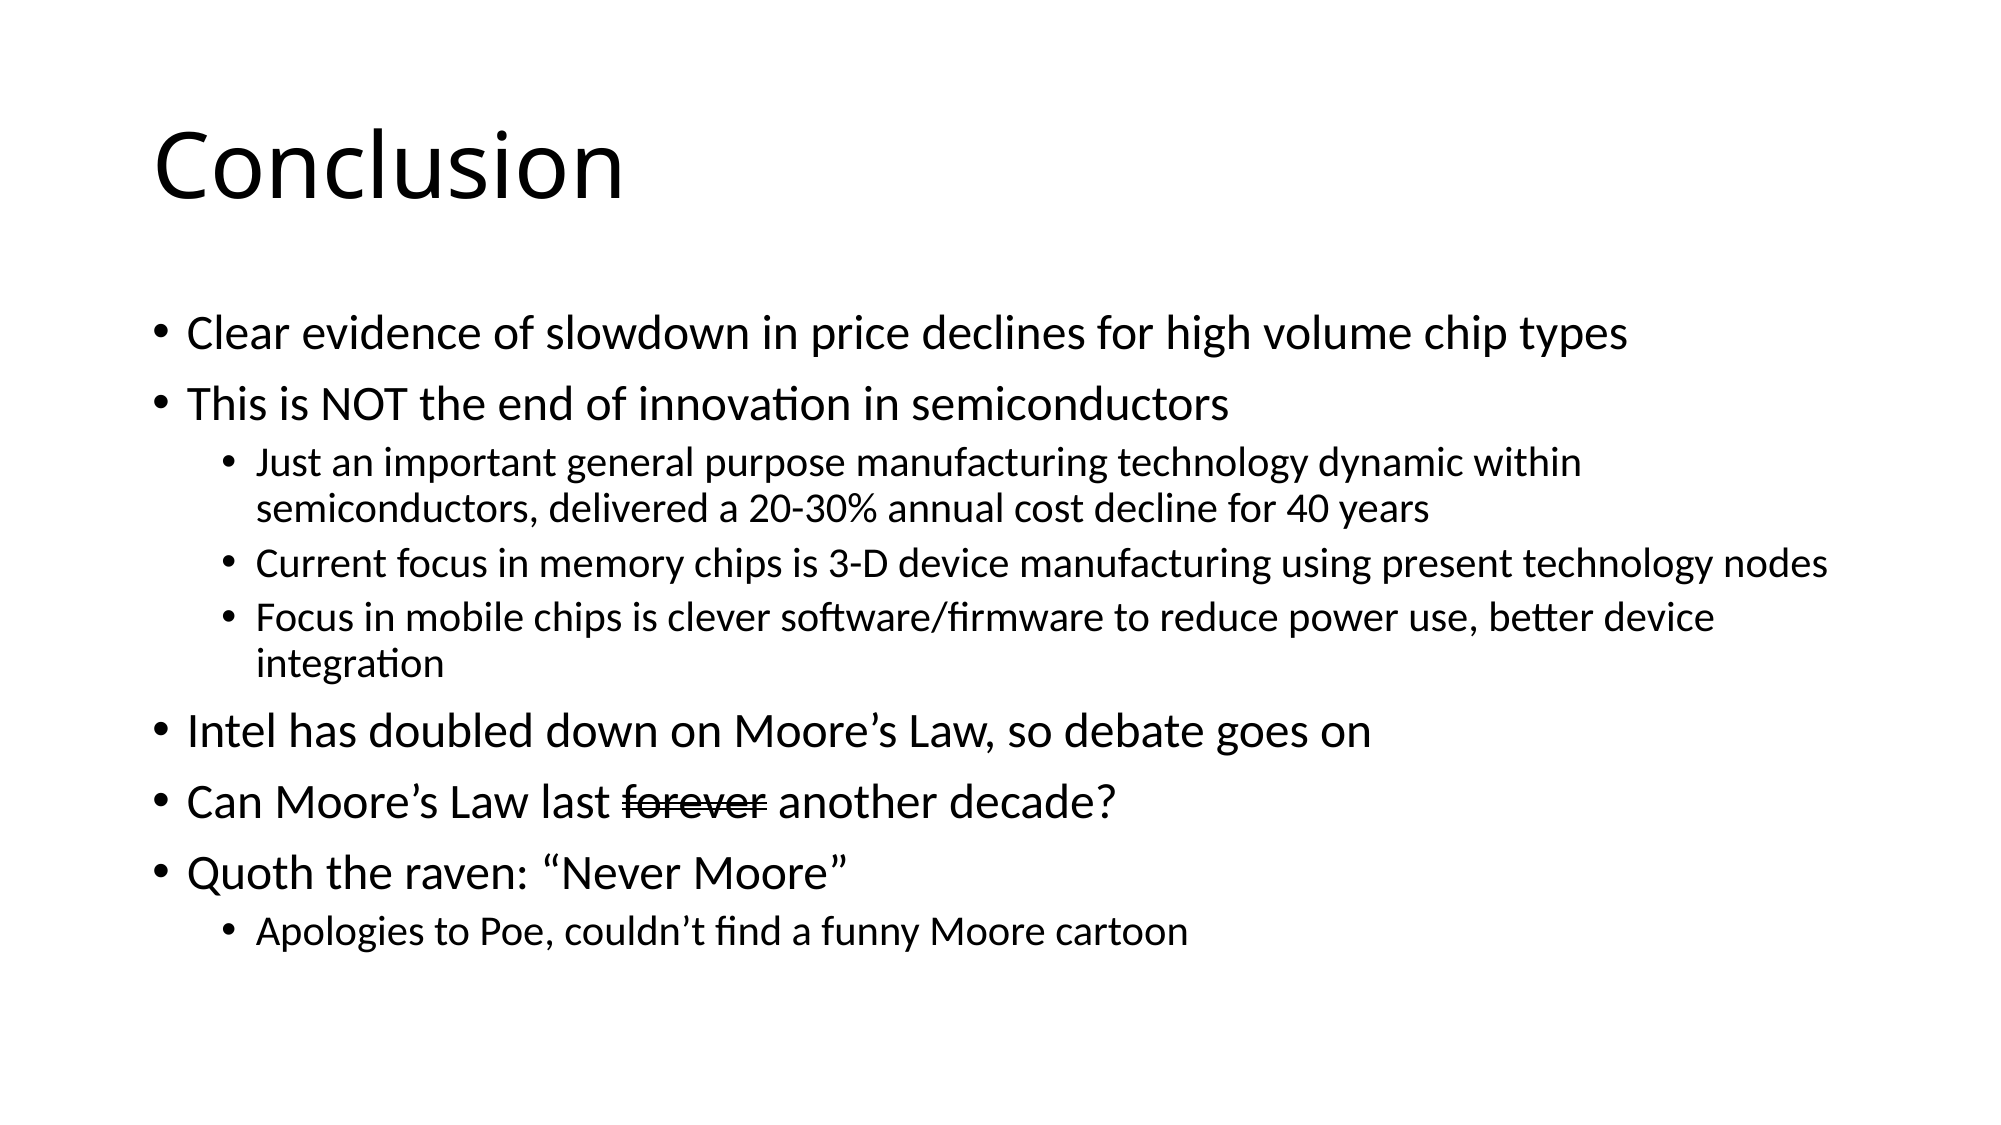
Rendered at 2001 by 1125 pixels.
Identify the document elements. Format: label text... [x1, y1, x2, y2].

list Clear evidence of slowdown in price declines for high volume chip types This is NOT the end of innovation in semiconductors Just an important general purpose manufacturing technology dynamic within semiconductors, delivered a 20-30% annual cost decline for 40 years Current focus in memory chips is 3-D device manufacturing using present technology nodes Focus in mobile chips is clever software/firmware to reduce power use, better device integration Intel has doubled down on Moore’s Law, so debate goes on Can Moore’s Law last forever another decade? Quoth the raven: “Never Moore” Apologies to Poe, couldn’t find a funny Moore cartoon [137, 299, 1863, 1014]
title Conclusion [137, 59, 1863, 278]
